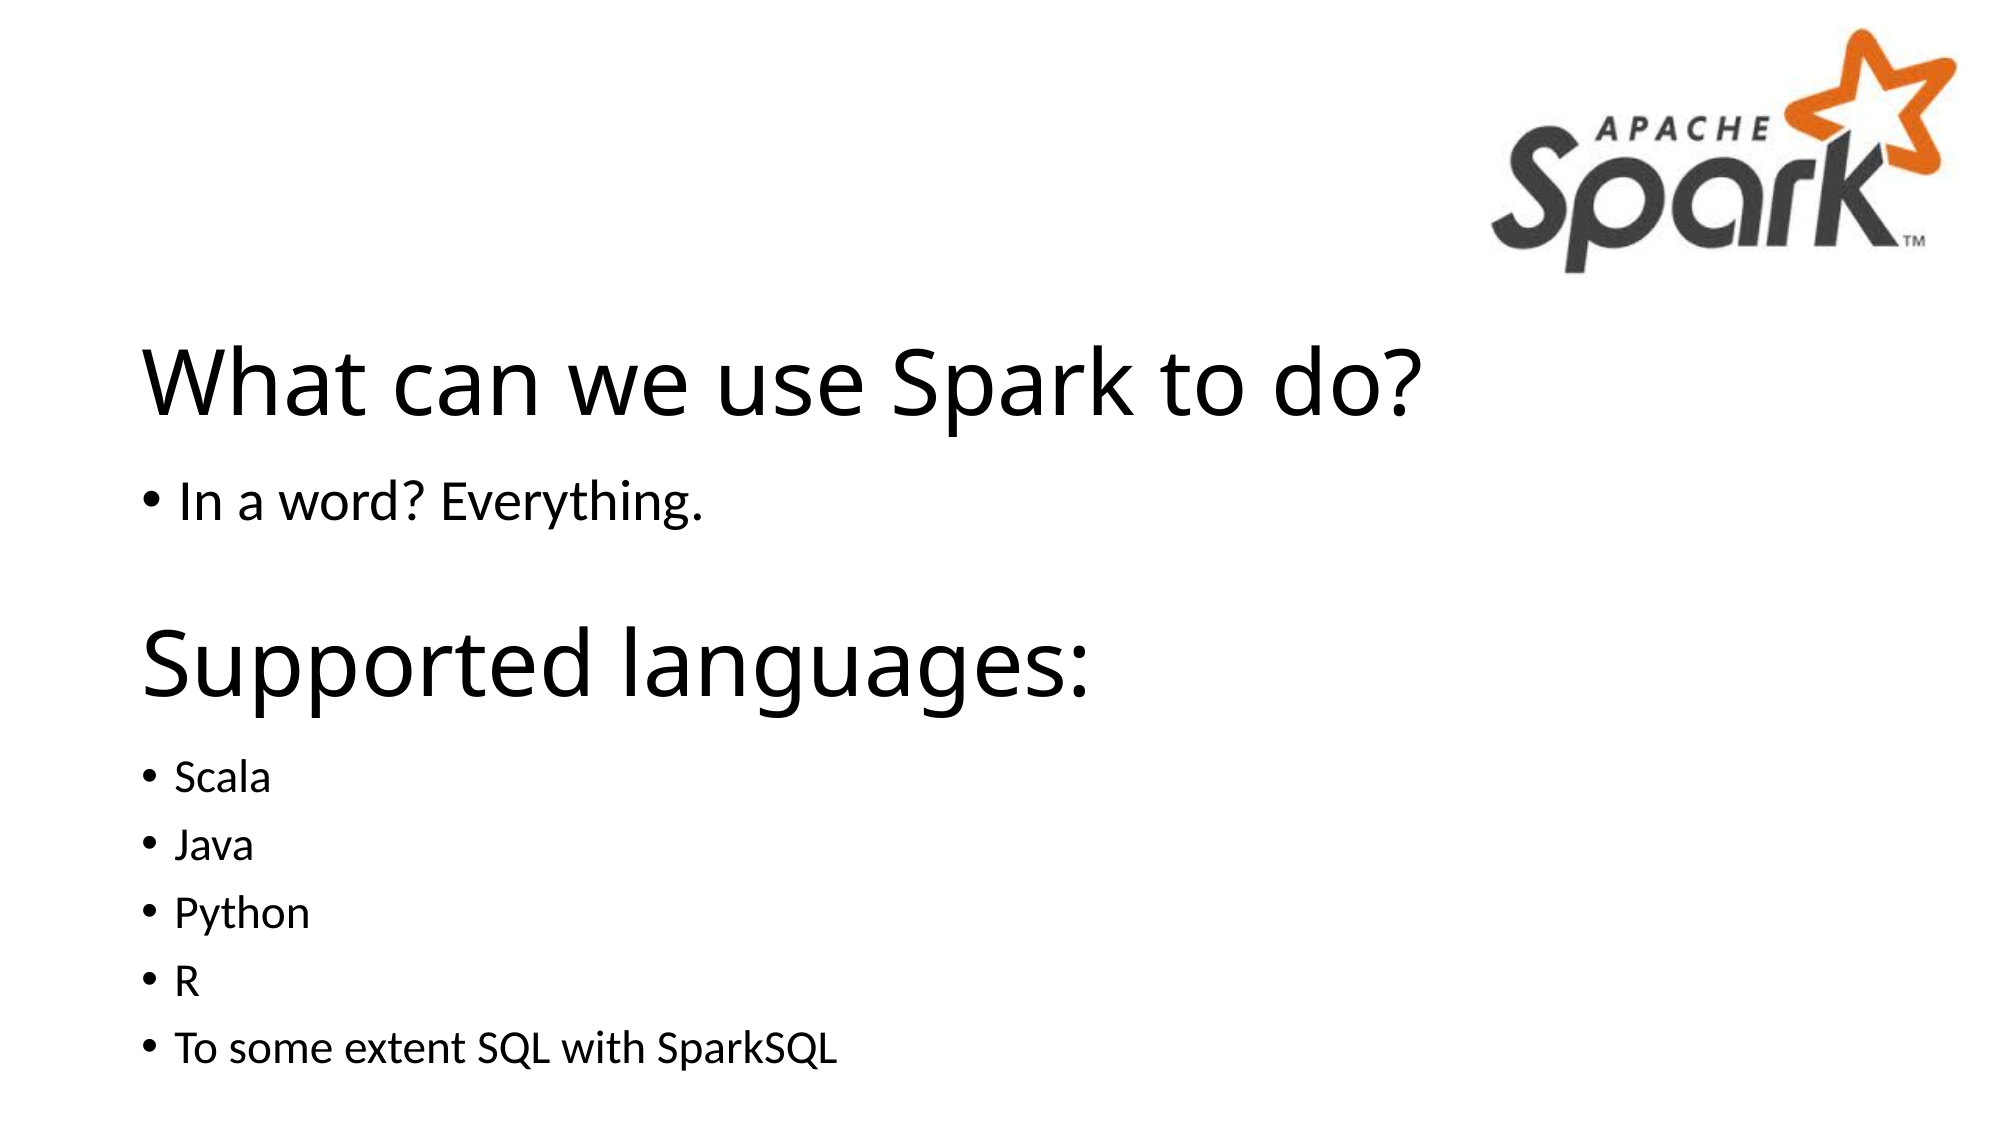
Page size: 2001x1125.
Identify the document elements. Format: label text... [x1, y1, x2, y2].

picture [1488, 27, 1958, 278]
text_box Scala Java Python R To some extent SQL with SparkSQL [126, 744, 1852, 1086]
title What can we use Spark to do? [126, 277, 1852, 462]
text_box Supported languages: [126, 557, 1852, 744]
list In a word? Everything. [126, 462, 1852, 557]
